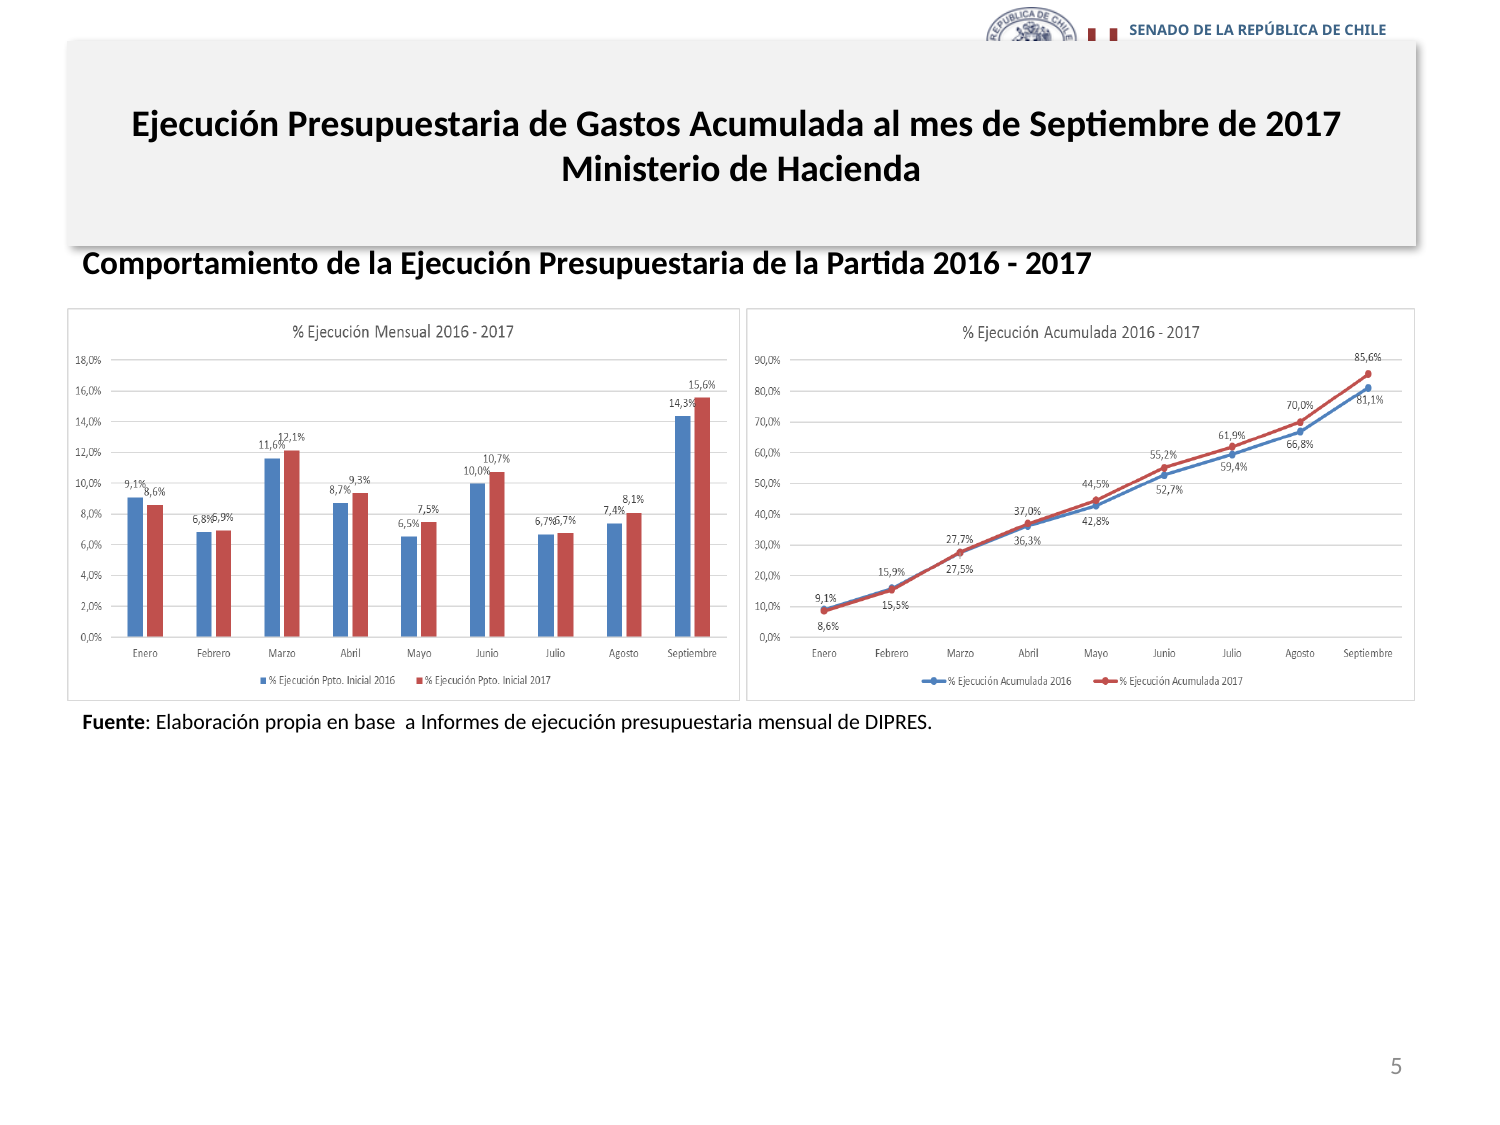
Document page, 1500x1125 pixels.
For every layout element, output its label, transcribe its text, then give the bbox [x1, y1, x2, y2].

text_box Comportamiento de la Ejecución Presupuestaria de la Partida 2016 - 2017 [67, 234, 1418, 309]
title Ejecución Presupuestaria de Gastos Acumulada al mes de Septiembre de 2017 Ministerio de Hacienda [67, 41, 1415, 234]
picture [746, 308, 1416, 701]
footer Fuente: Elaboración propia en base a Informes de ejecución presupuestaria mensual de DIPRES. [67, 700, 1447, 761]
slide_number 5 [1067, 1035, 1418, 1095]
picture [986, 7, 1079, 41]
picture [66, 308, 740, 701]
